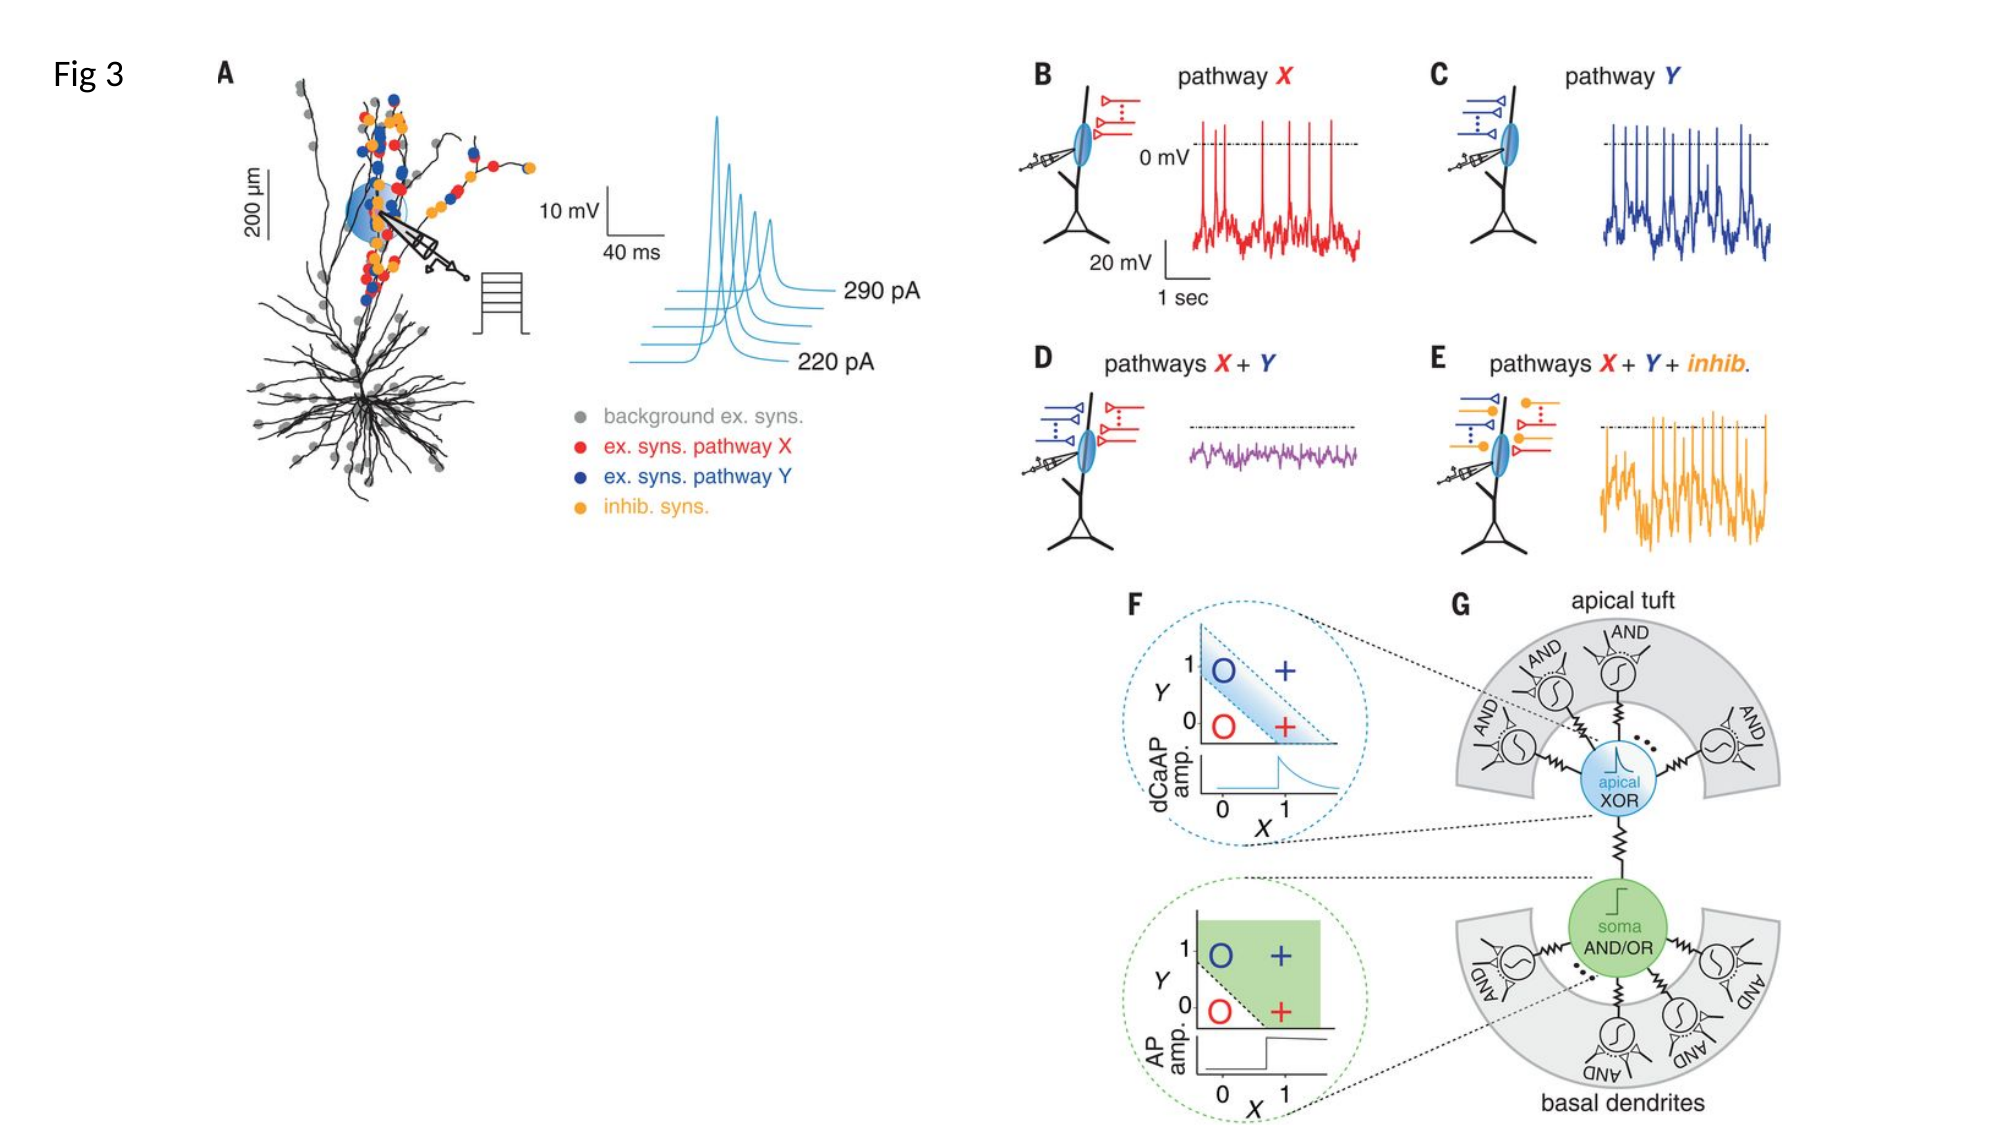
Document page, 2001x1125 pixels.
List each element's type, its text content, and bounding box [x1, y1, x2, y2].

text_box Fig 3 [38, 41, 140, 102]
picture [218, 57, 1782, 1125]
